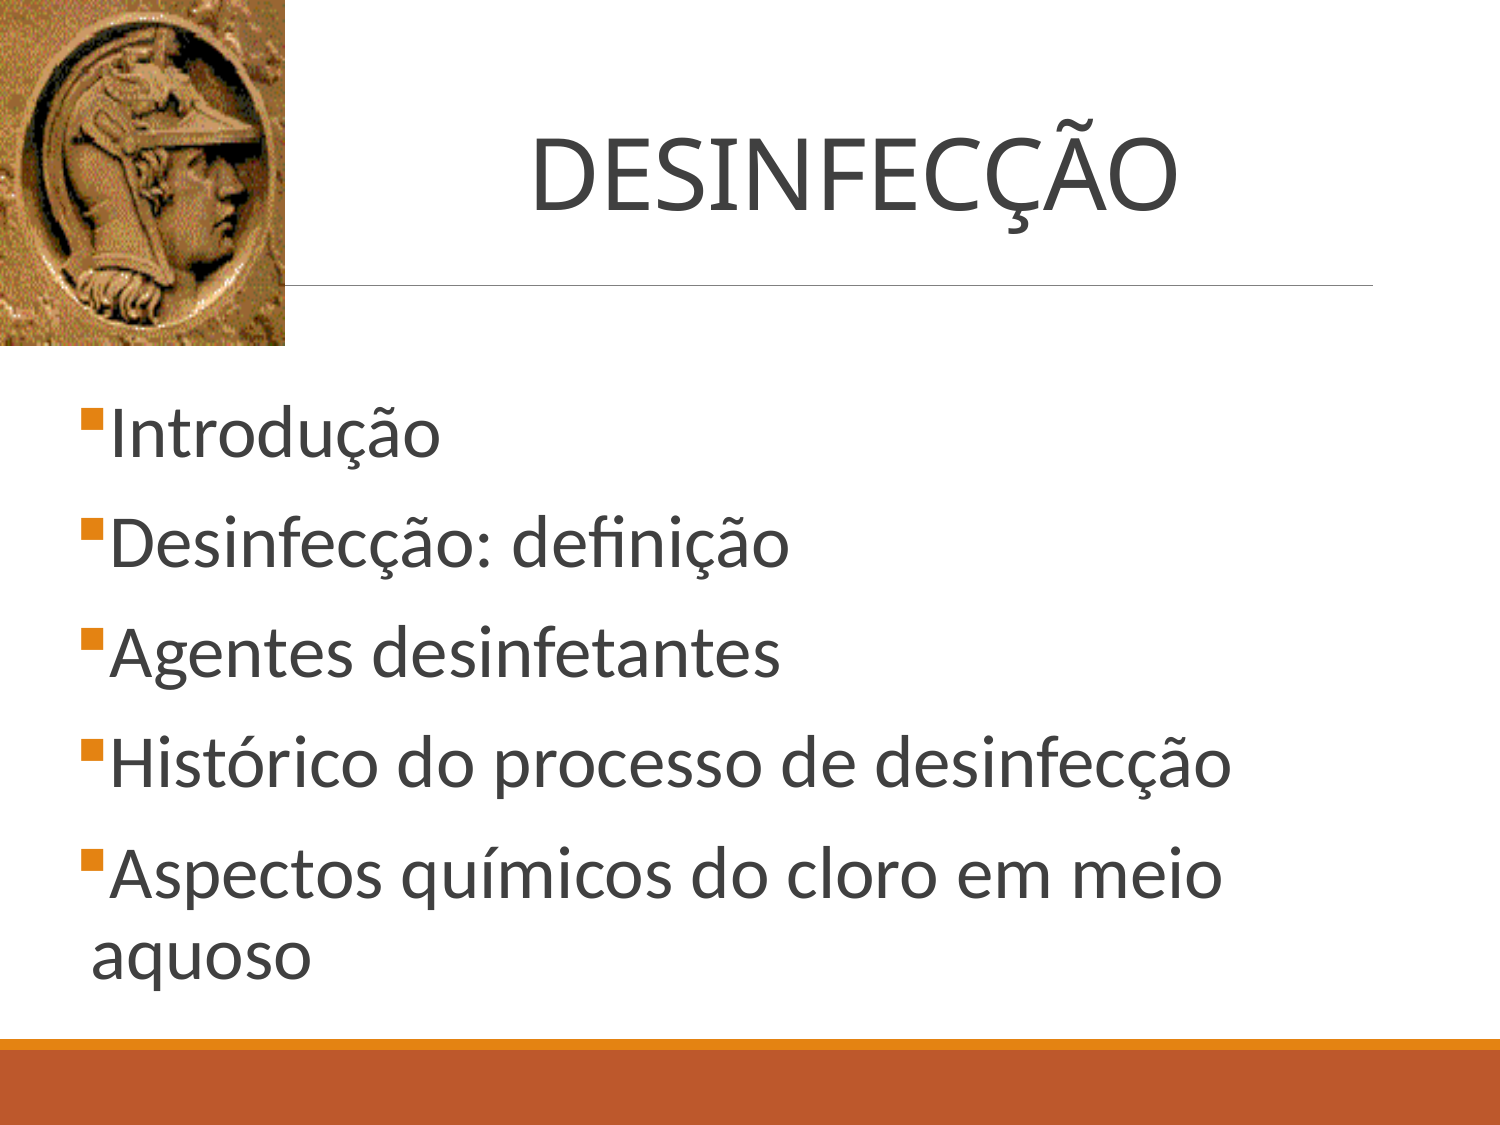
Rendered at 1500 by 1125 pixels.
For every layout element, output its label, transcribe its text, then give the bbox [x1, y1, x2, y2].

list Introdução Desinfecção: definição Agentes desinfetantes Histórico do processo de desinfecção Aspectos químicos do cloro em meio aquoso [75, 385, 1425, 922]
title DESINFECÇÃO [297, 66, 1447, 239]
picture [0, 0, 288, 351]
